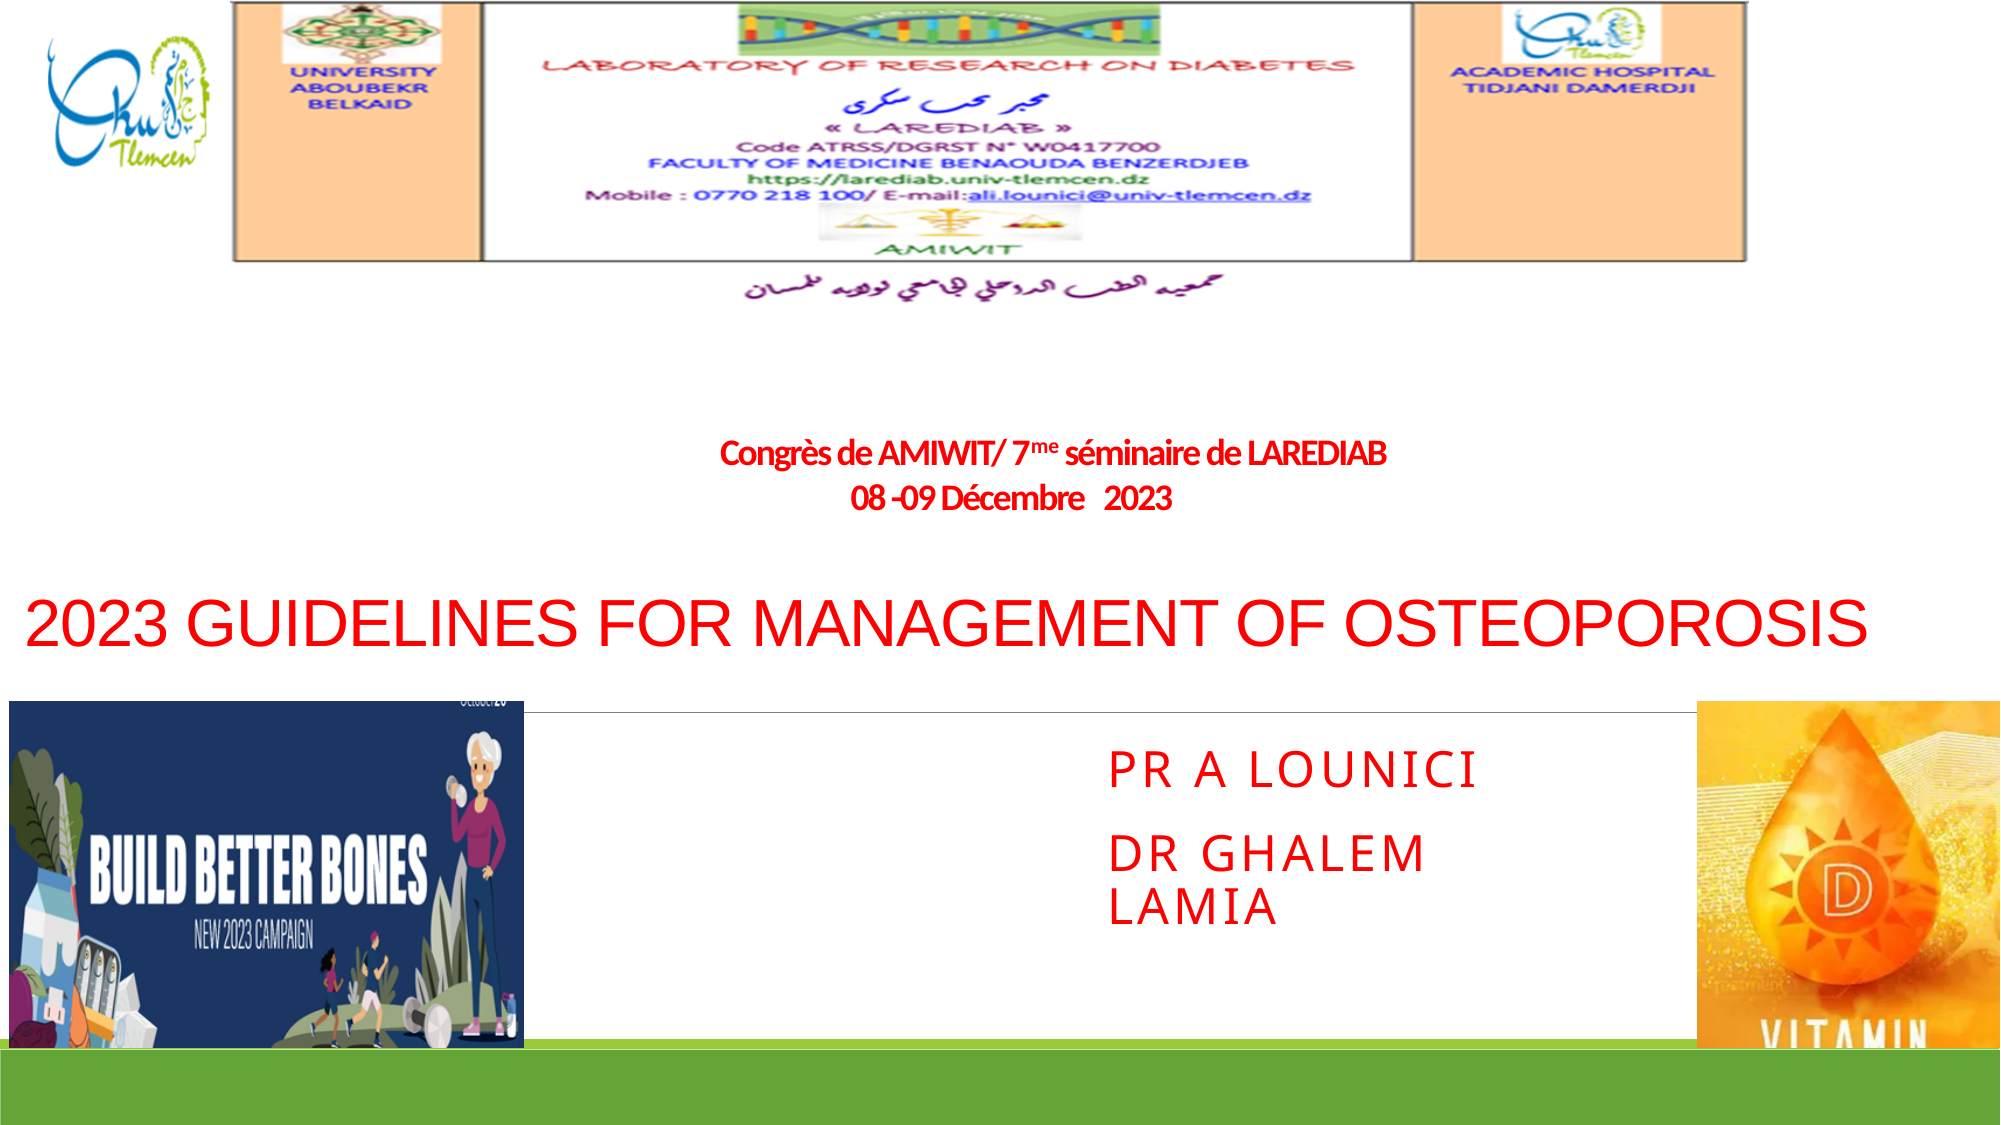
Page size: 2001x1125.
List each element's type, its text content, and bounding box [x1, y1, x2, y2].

text_box 13ème Congrès de AMIWIT/ 7me séminaire de LAREDIAB 08 -09 Décembre 2023 [523, 420, 1500, 526]
subtitle Pr a LOUNICI DR GHALEM LAMIA [1092, 737, 1587, 925]
picture [9, 701, 525, 1049]
picture [29, 0, 1750, 307]
picture [1696, 701, 2000, 1049]
text_box 2023 GUIDELINES FOR MANAGEMENT OF OSTEOPOROSIS [9, 572, 1896, 668]
